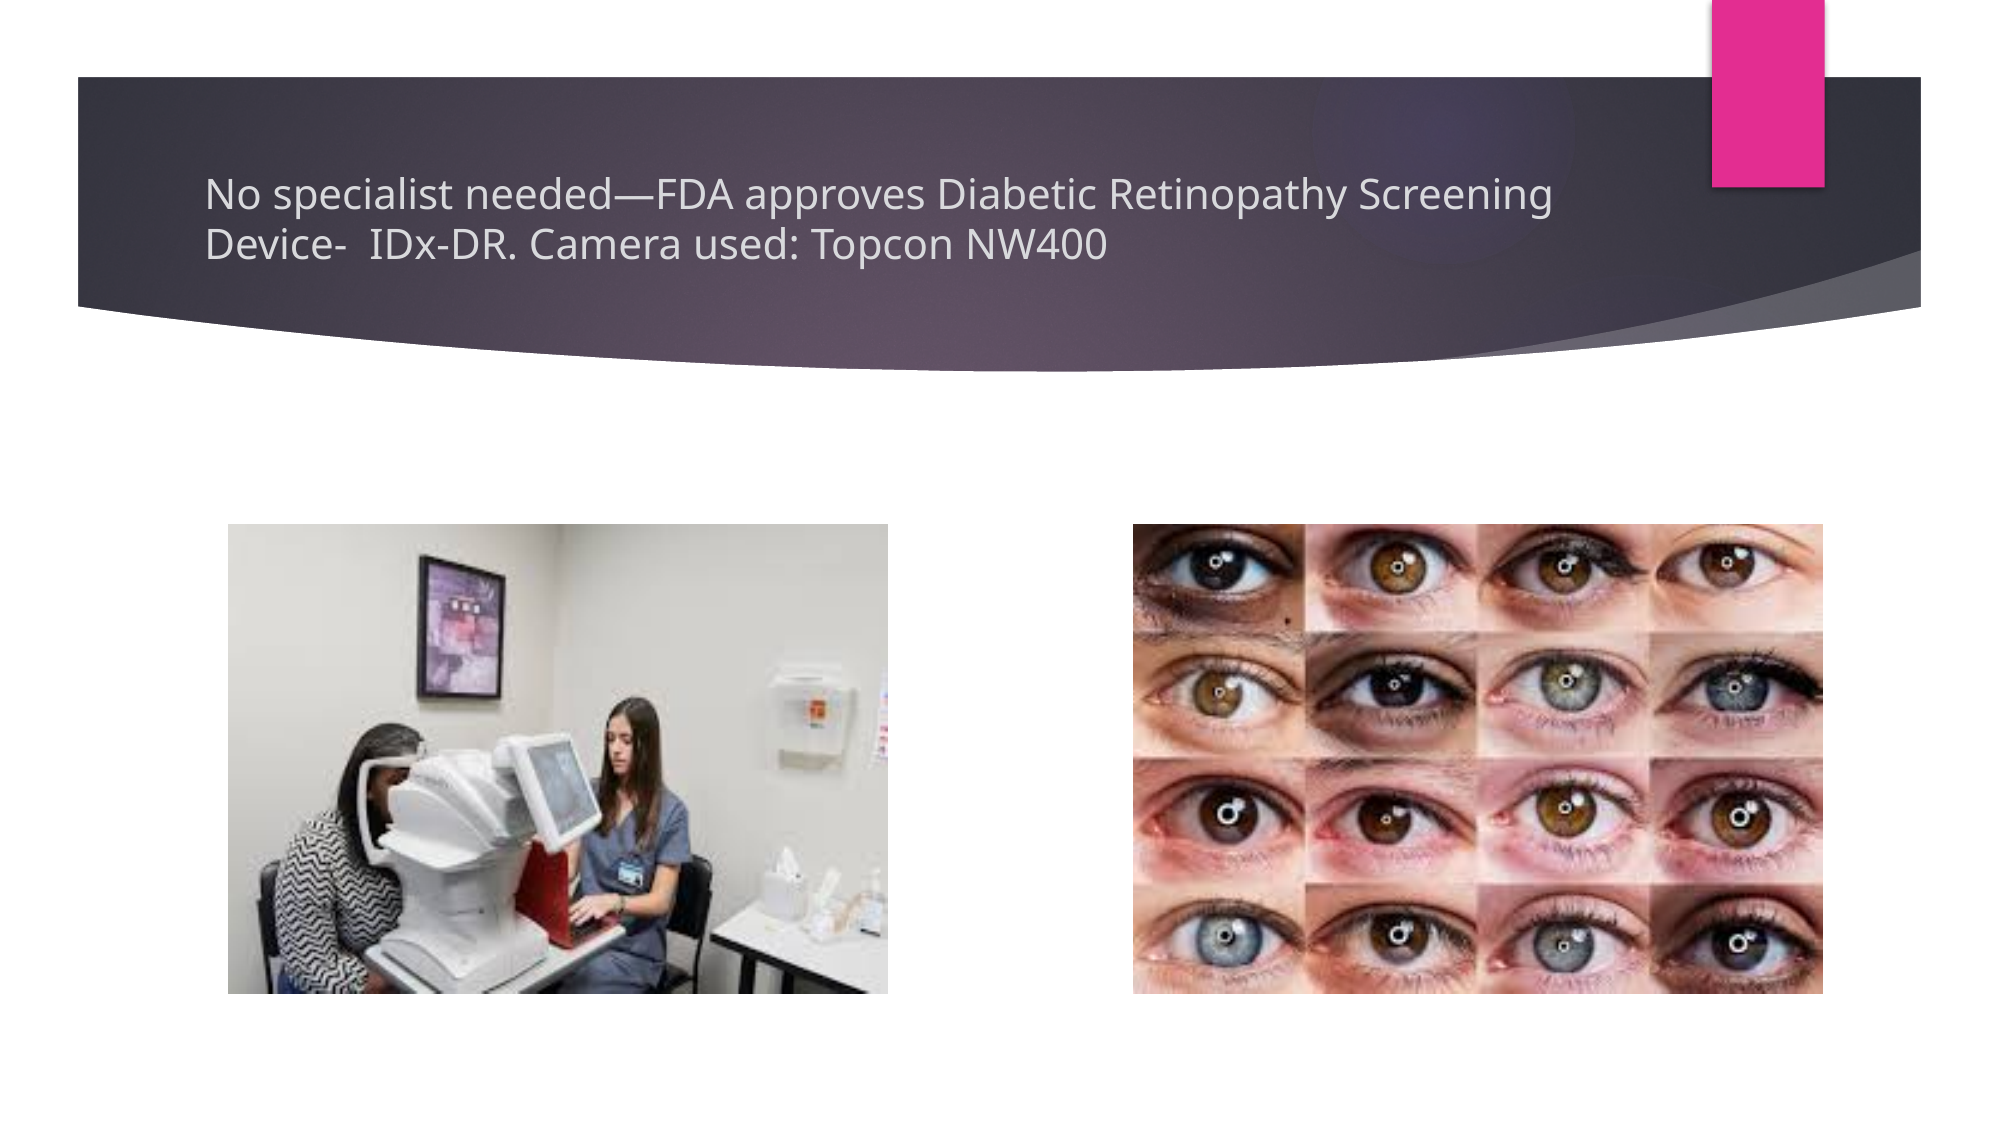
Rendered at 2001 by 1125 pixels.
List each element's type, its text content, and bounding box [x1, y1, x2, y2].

picture [228, 524, 888, 994]
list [1133, 524, 1824, 994]
title No specialist needed—FDA approves Diabetic Retinopathy Screening Device- IDx-DR. Camera used: Topcon NW400 [189, 159, 1627, 276]
